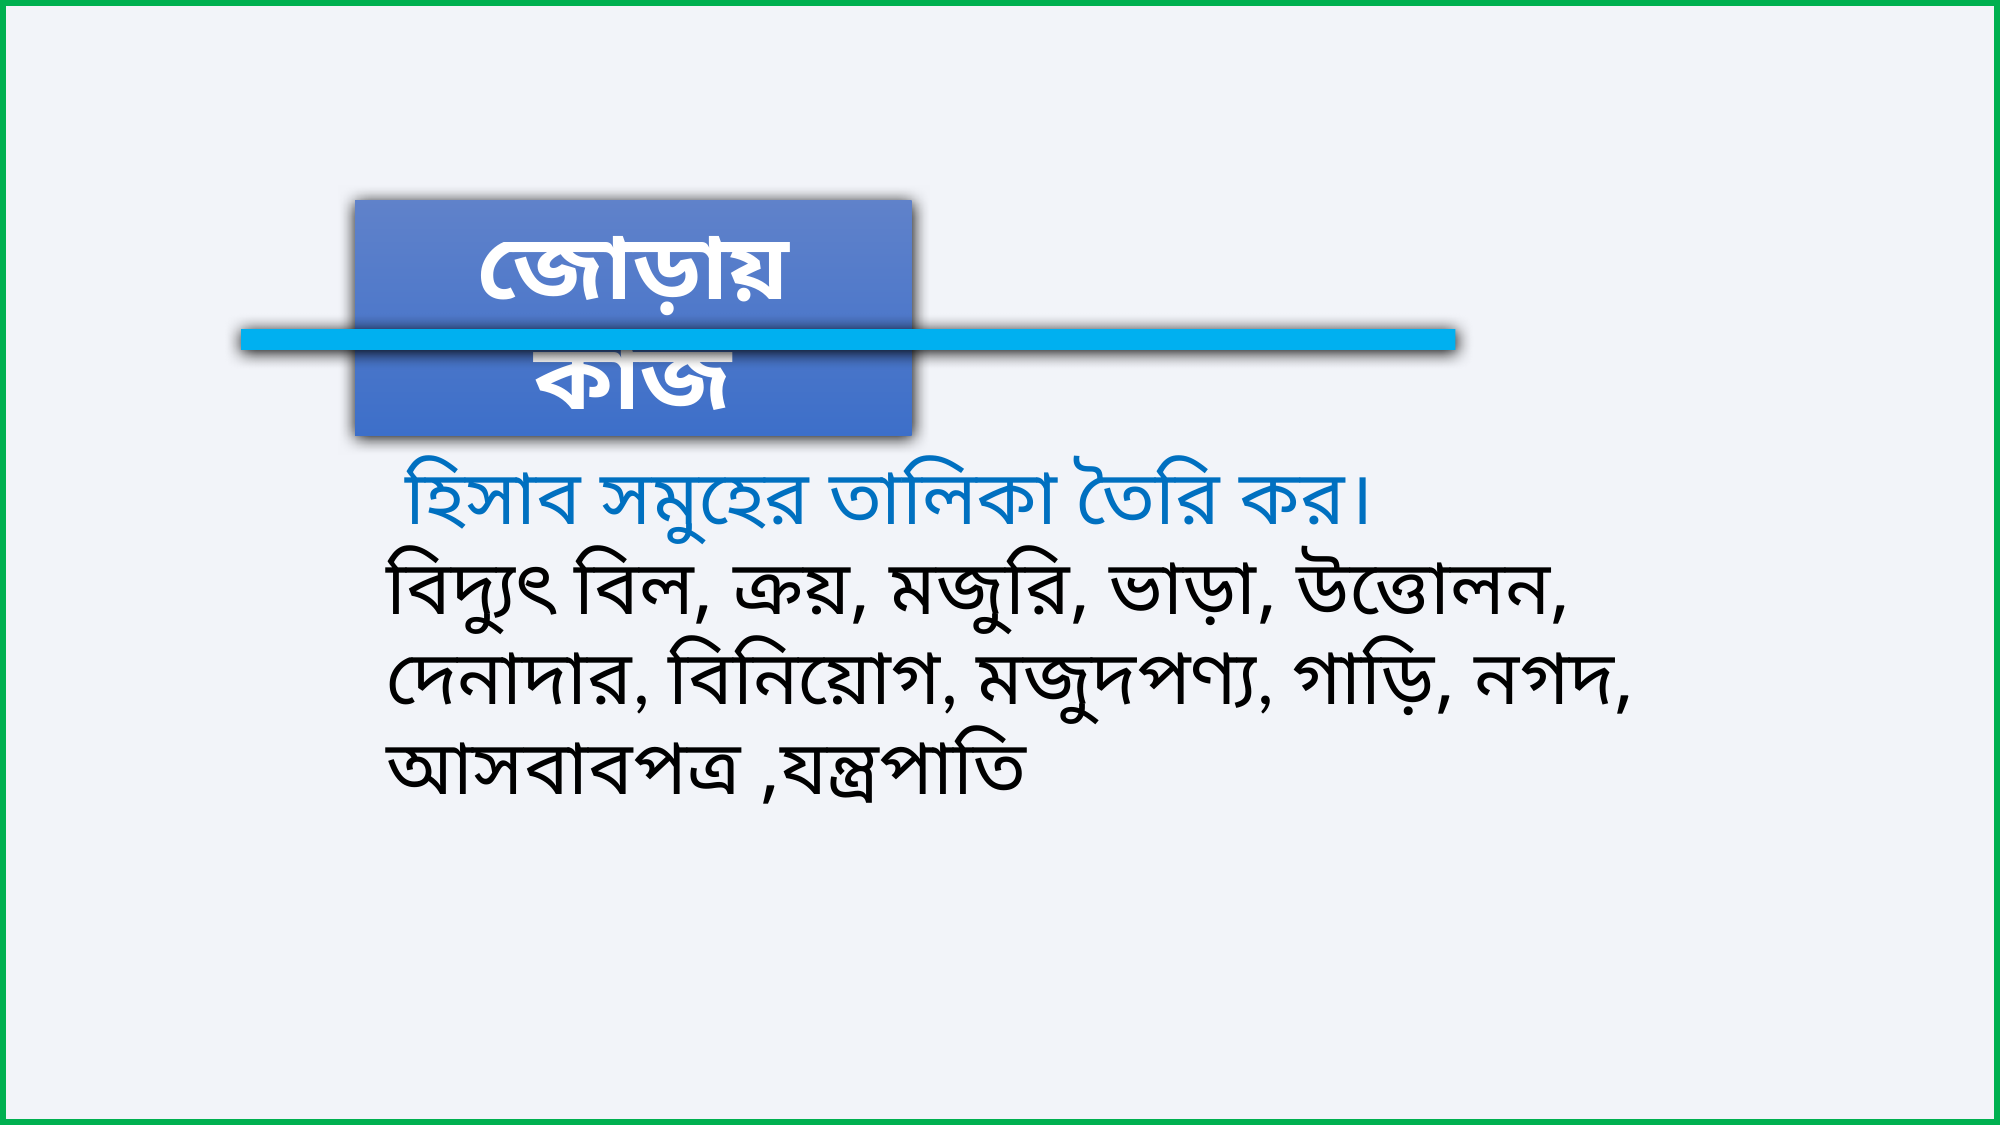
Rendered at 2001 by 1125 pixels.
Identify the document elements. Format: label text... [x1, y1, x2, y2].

text_box জোড়ায় কাজ [355, 369, 912, 436]
text_box হিসাব সমুহের তালিকা তৈরি কর। বিদ্যুৎ বিল, ক্রয়, মজুরি, ভাড়া, উত্তোলন, দেনাদার, বিনিয়োগ, মজুদপণ্য, গাড়ি, নগদ, আসবাবপত্র ,যন্ত্রপাতি [371, 442, 1725, 817]
text_box [0, 0, 2000, 1125]
text_box জোড়ায় কাজ [355, 200, 912, 316]
text_box [240, 329, 1456, 350]
